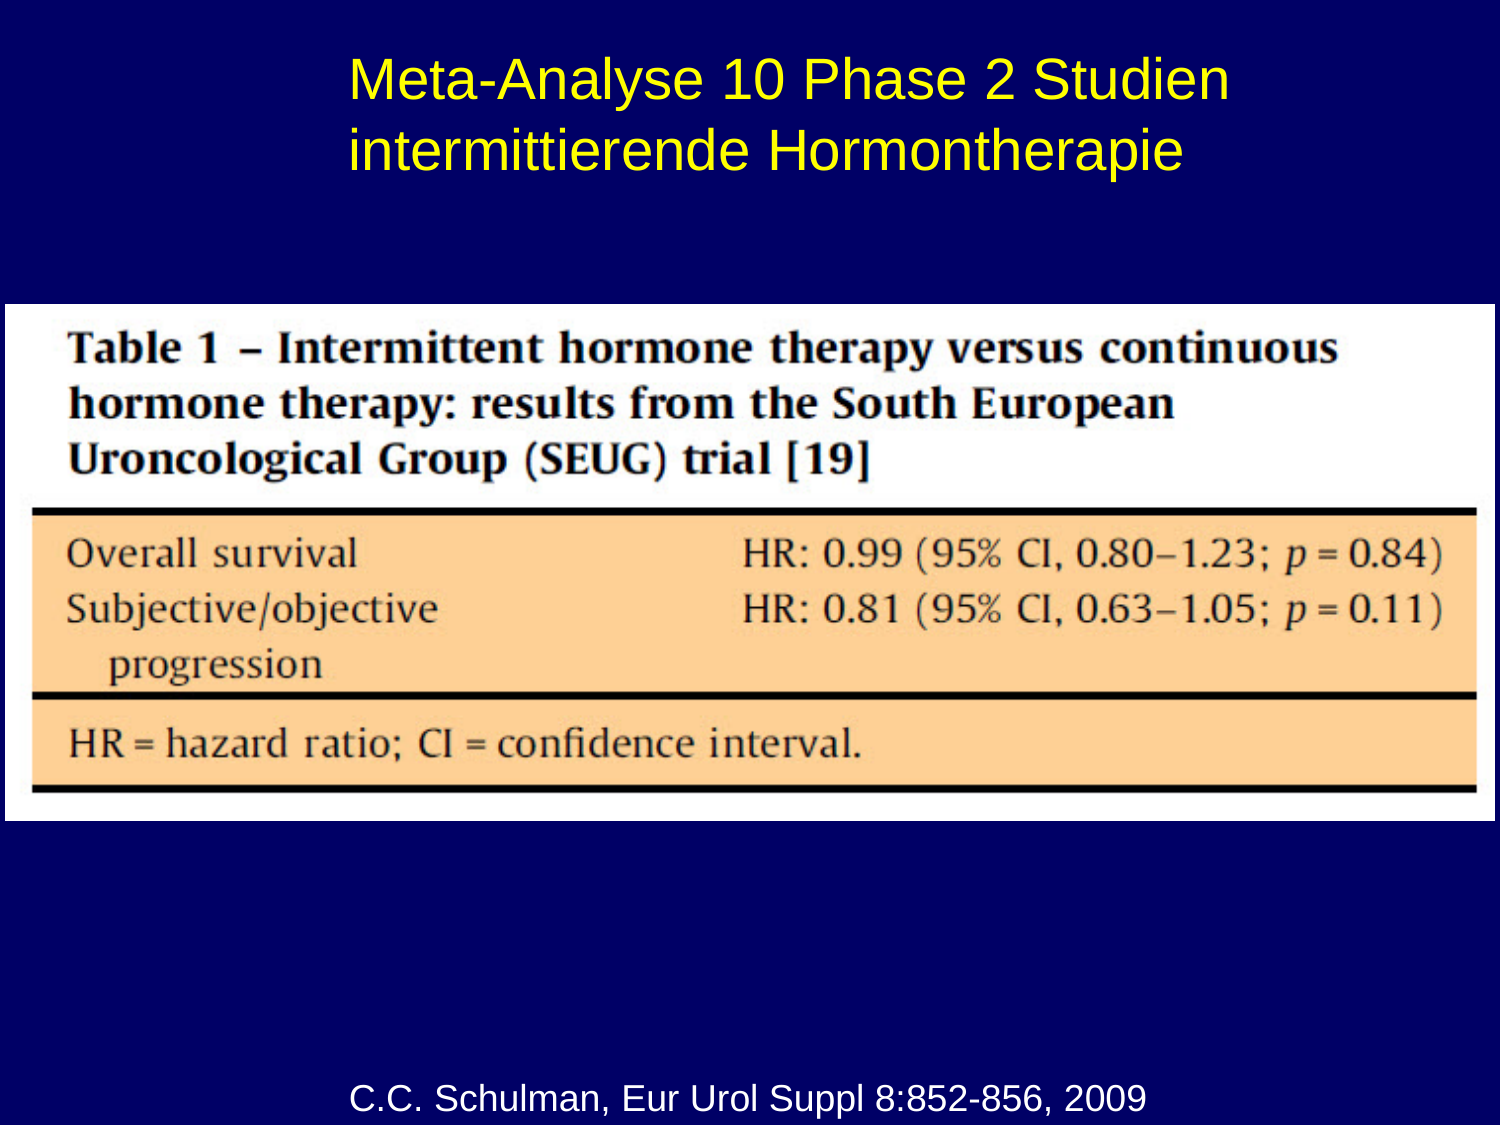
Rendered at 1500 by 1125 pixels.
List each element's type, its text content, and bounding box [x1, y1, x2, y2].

text_box C.C. Schulman, Eur Urol Suppl 8:852-856, 2009 [333, 1066, 1163, 1125]
text_box Meta-Analyse 10 Phase 2 Studien intermittierende Hormontherapie [333, 34, 1263, 190]
picture [4, 304, 1495, 821]
